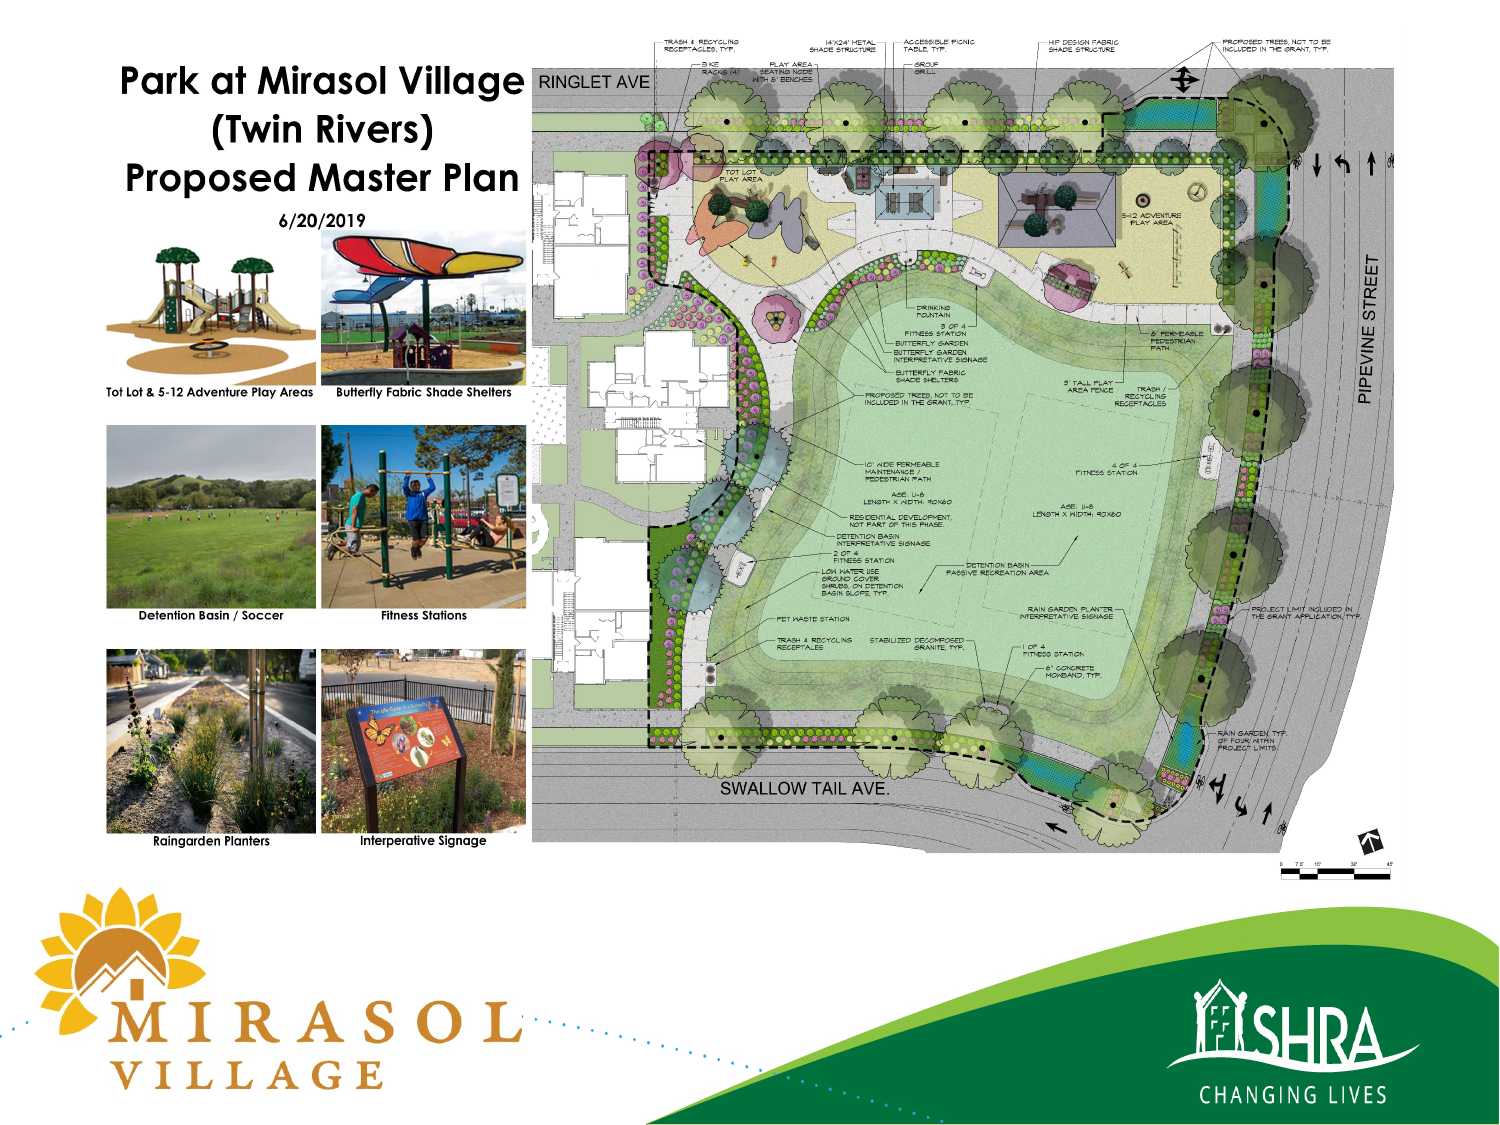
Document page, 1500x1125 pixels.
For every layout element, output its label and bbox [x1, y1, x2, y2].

text_box [96, 24, 1404, 896]
picture [0, 0, 1499, 1125]
